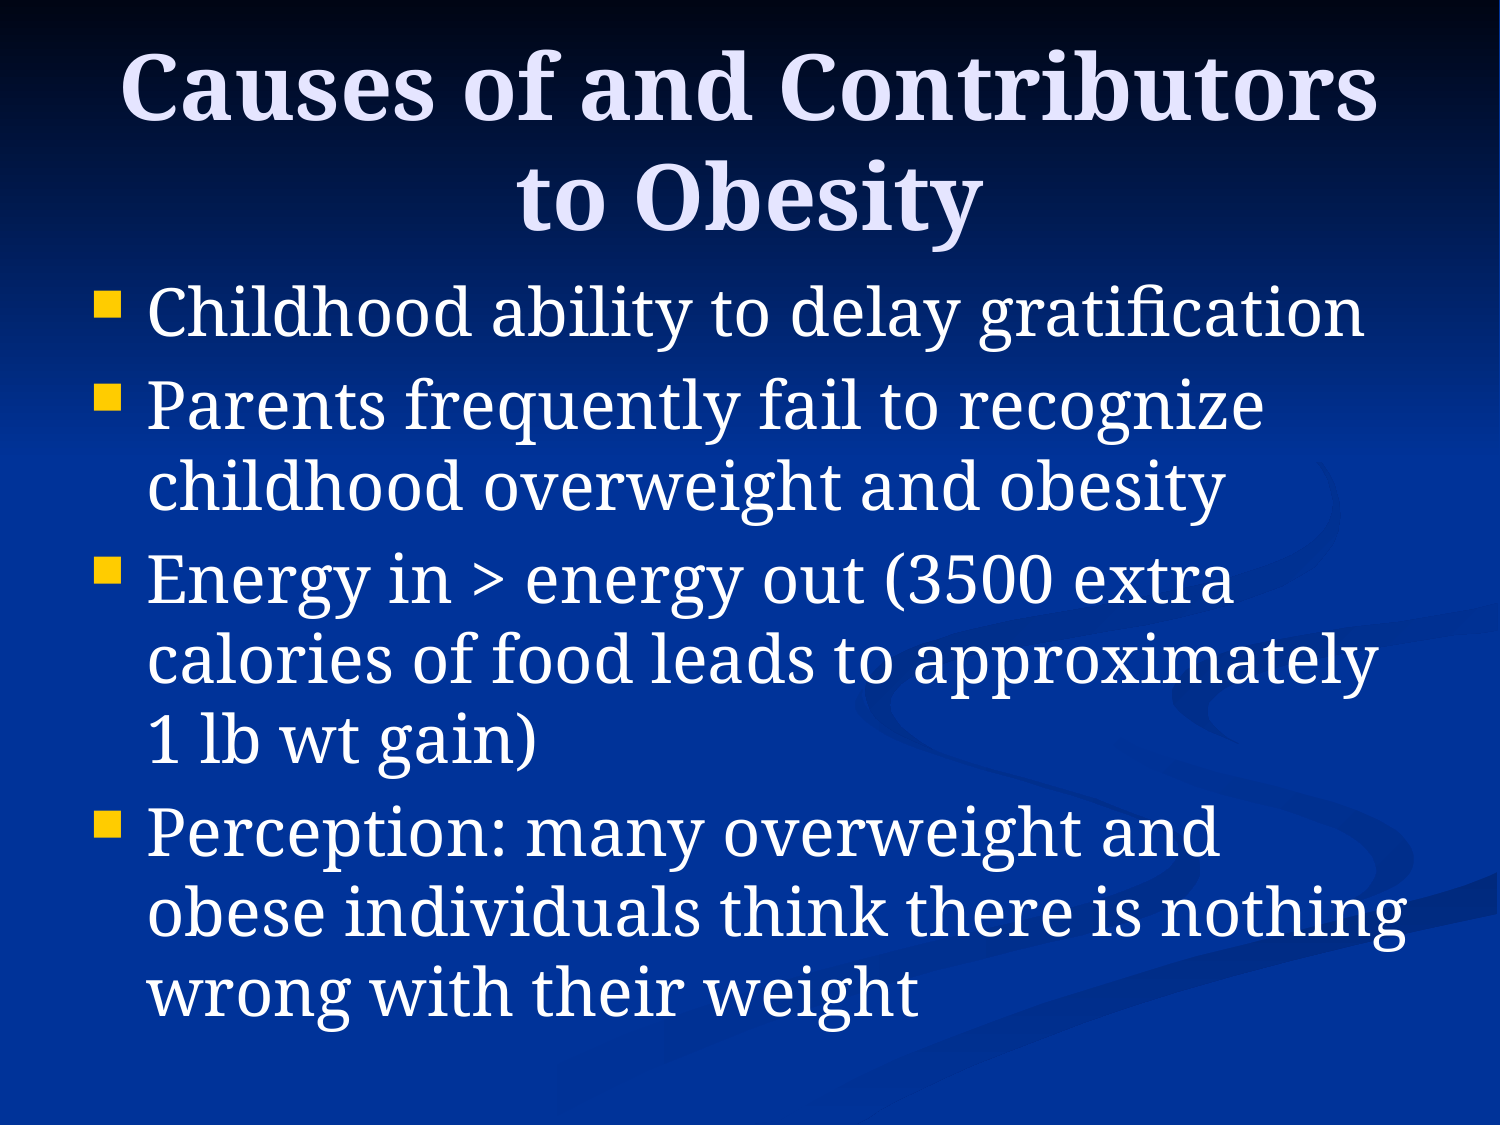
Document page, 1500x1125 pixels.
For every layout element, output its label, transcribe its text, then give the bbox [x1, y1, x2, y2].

list Childhood ability to delay gratification Parents frequently fail to recognize childhood overweight and obesity Energy in > energy out (3500 extra calories of food leads to approximately 1 lb wt gain) Perception: many overweight and obese individuals think there is nothing wrong with their weight [74, 262, 1426, 1006]
title Causes of and Contributors to Obesity [74, 44, 1426, 233]
